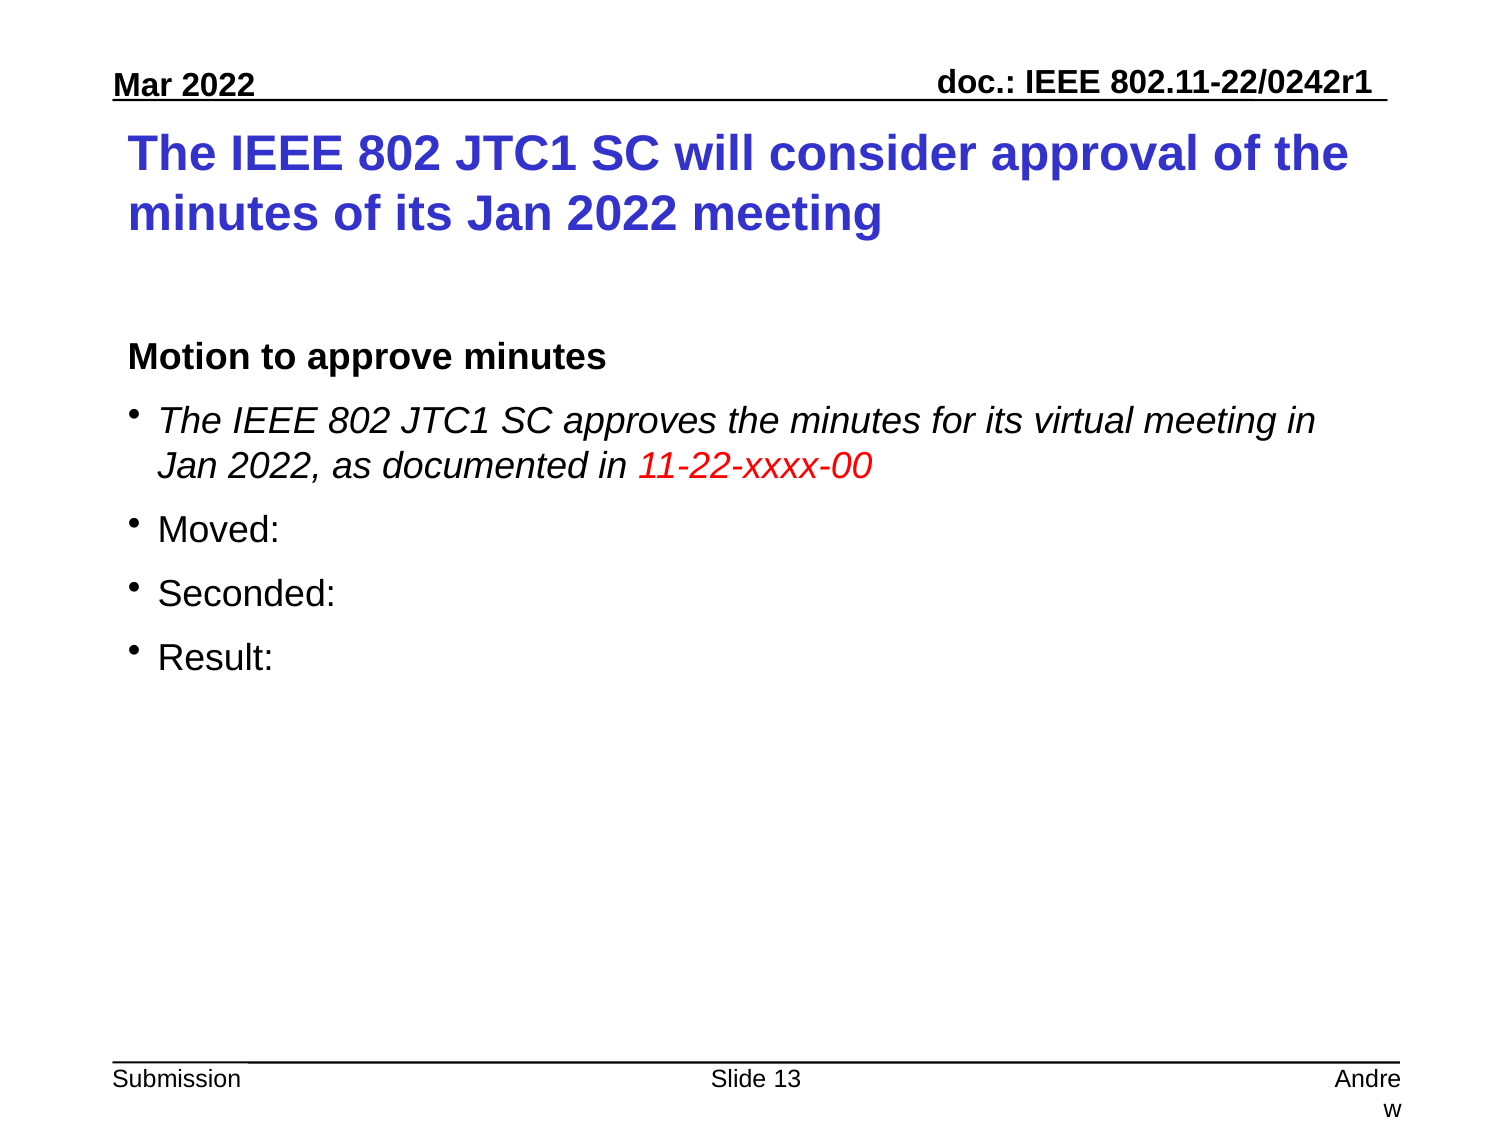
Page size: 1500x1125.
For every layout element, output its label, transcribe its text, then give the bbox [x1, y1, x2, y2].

footer Andrew Myles, Cisco [1320, 1061, 1402, 1093]
slide_number Slide 13 [709, 1061, 803, 1093]
list Motion to approve minutes The IEEE 802 JTC1 SC approves the minutes for its virtual meeting in Jan 2022, as documented in 11-22-xxxx-00 Moved: Seconded: Result: [112, 324, 1388, 1000]
title The IEEE 802 JTC1 SC will consider approval of the minutes of its Jan 2022 meeting [112, 112, 1388, 288]
